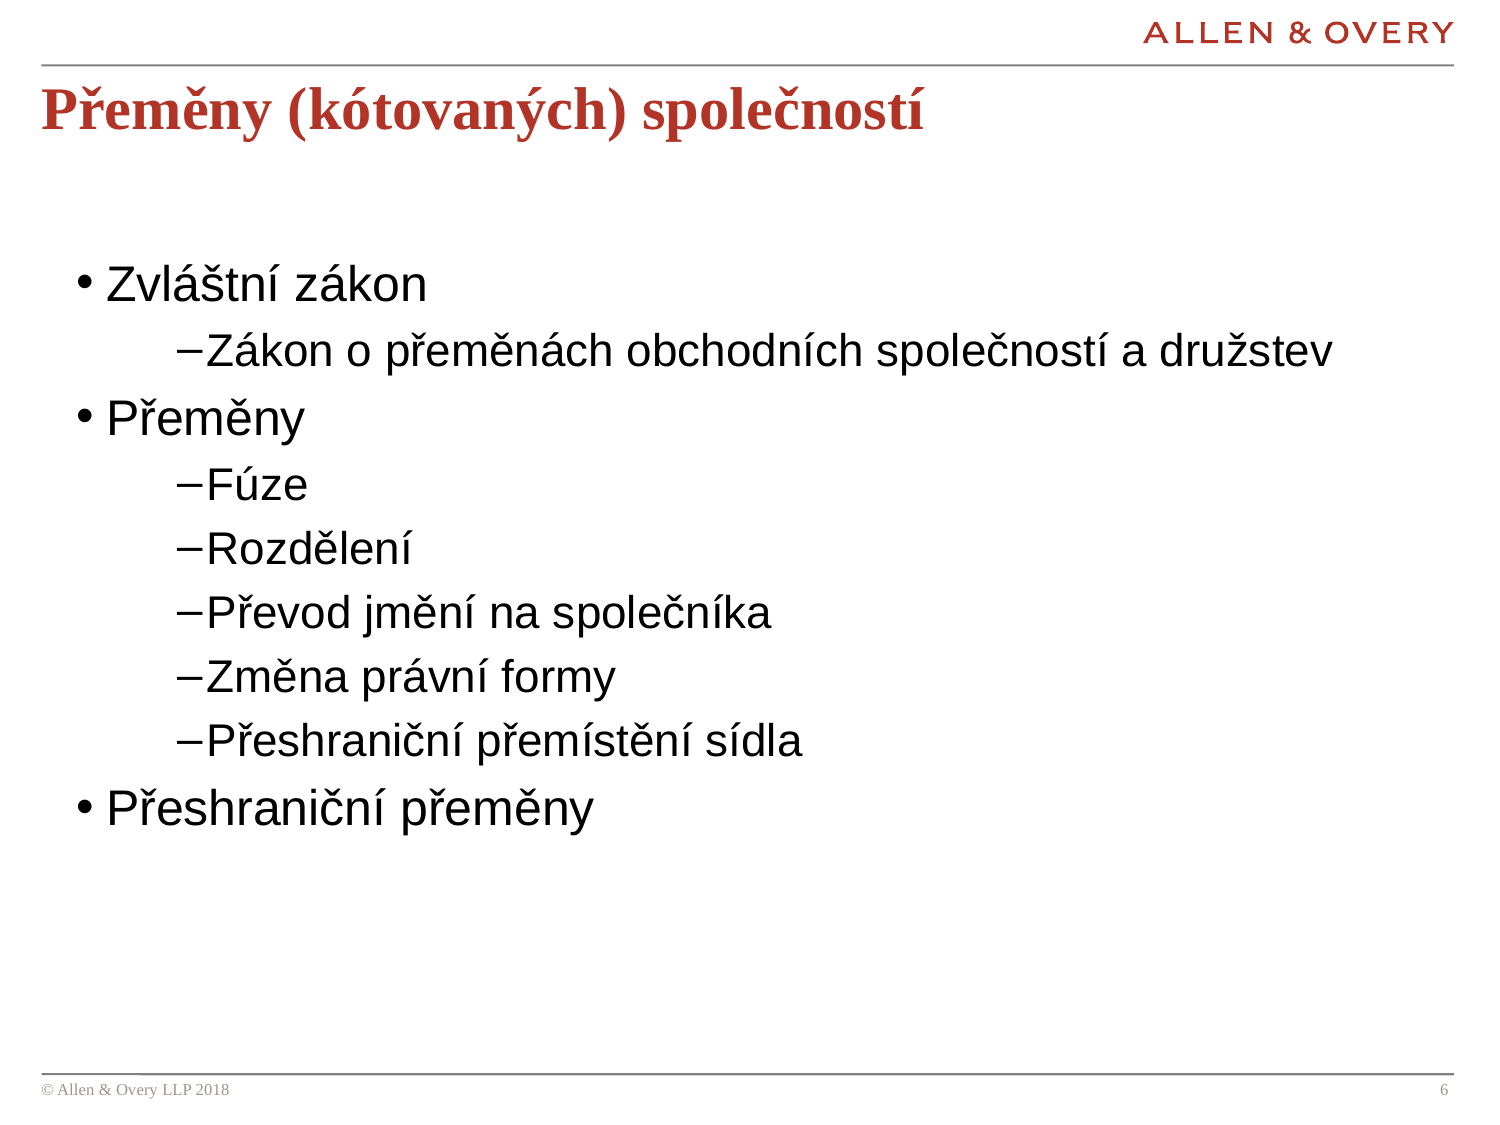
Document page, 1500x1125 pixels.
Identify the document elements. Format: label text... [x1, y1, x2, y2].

list Zvláštní zákon Zákon o přeměnách obchodních společností a družstev Přeměny Fúze Rozdělení Převod jmění na společníka Změna právní formy Přeshraniční přemístění sídla Přeshraniční přeměny [76, 243, 1427, 934]
title Přeměny (kótovaných) společností [41, 69, 1448, 143]
